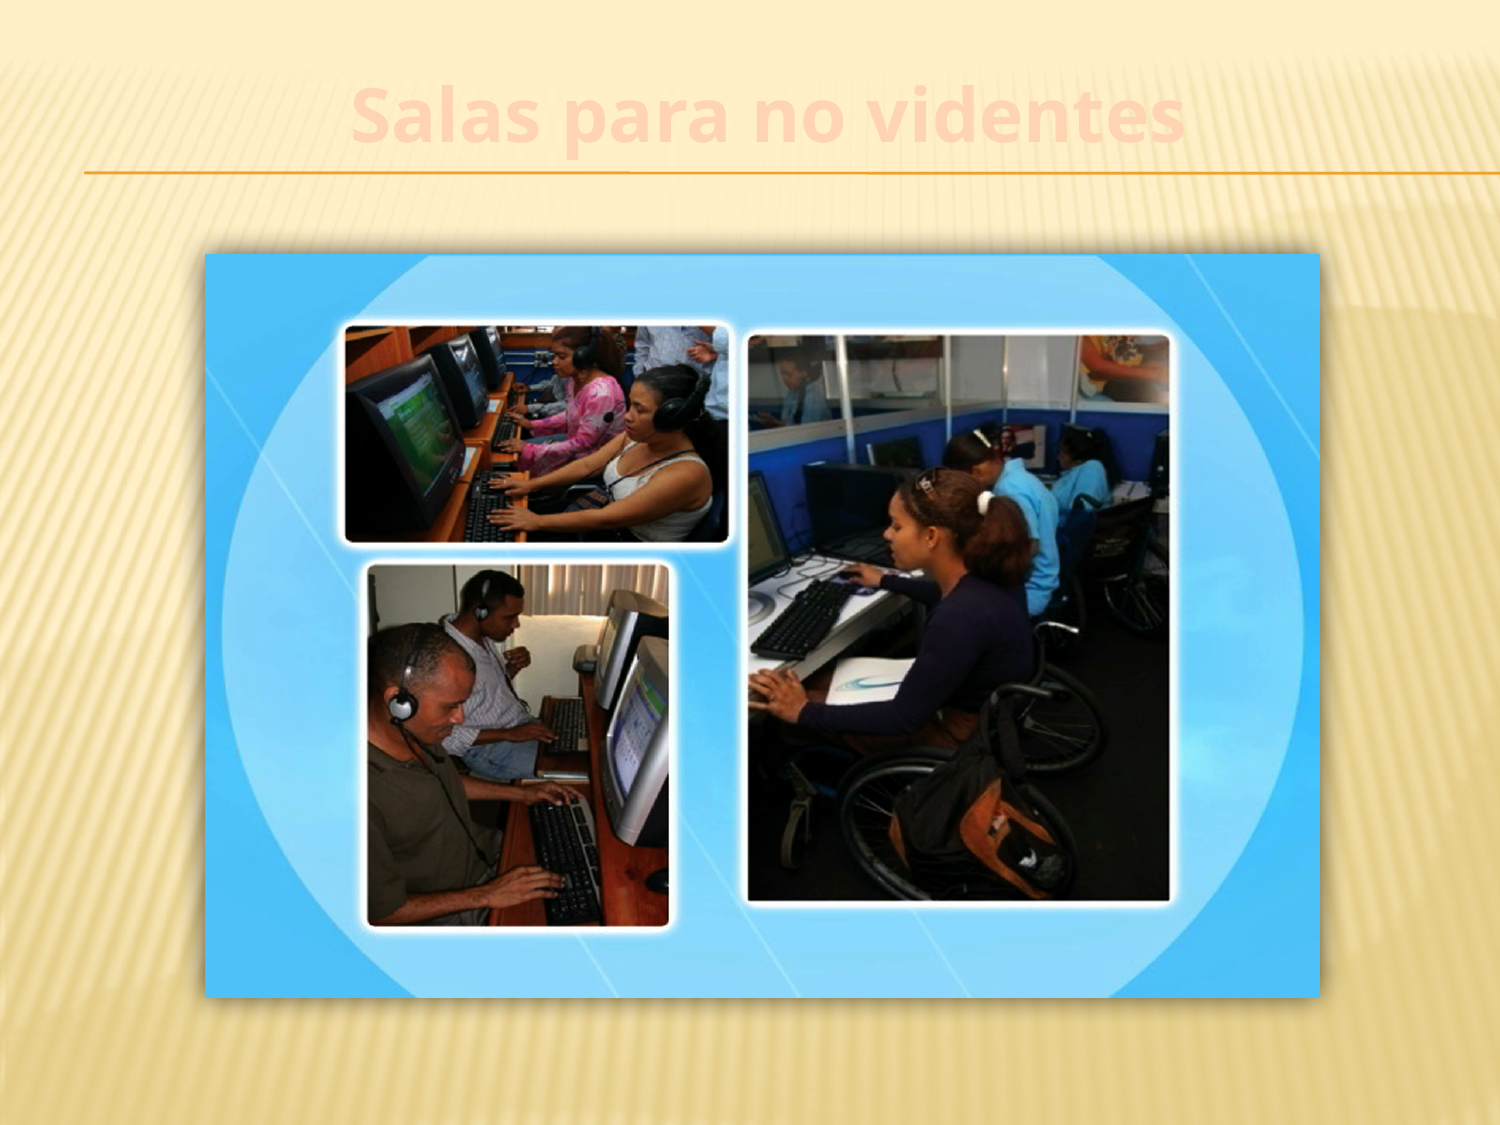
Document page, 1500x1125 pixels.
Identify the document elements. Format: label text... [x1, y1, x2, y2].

text_box Salas para no videntes [199, 37, 1338, 180]
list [205, 254, 1320, 998]
